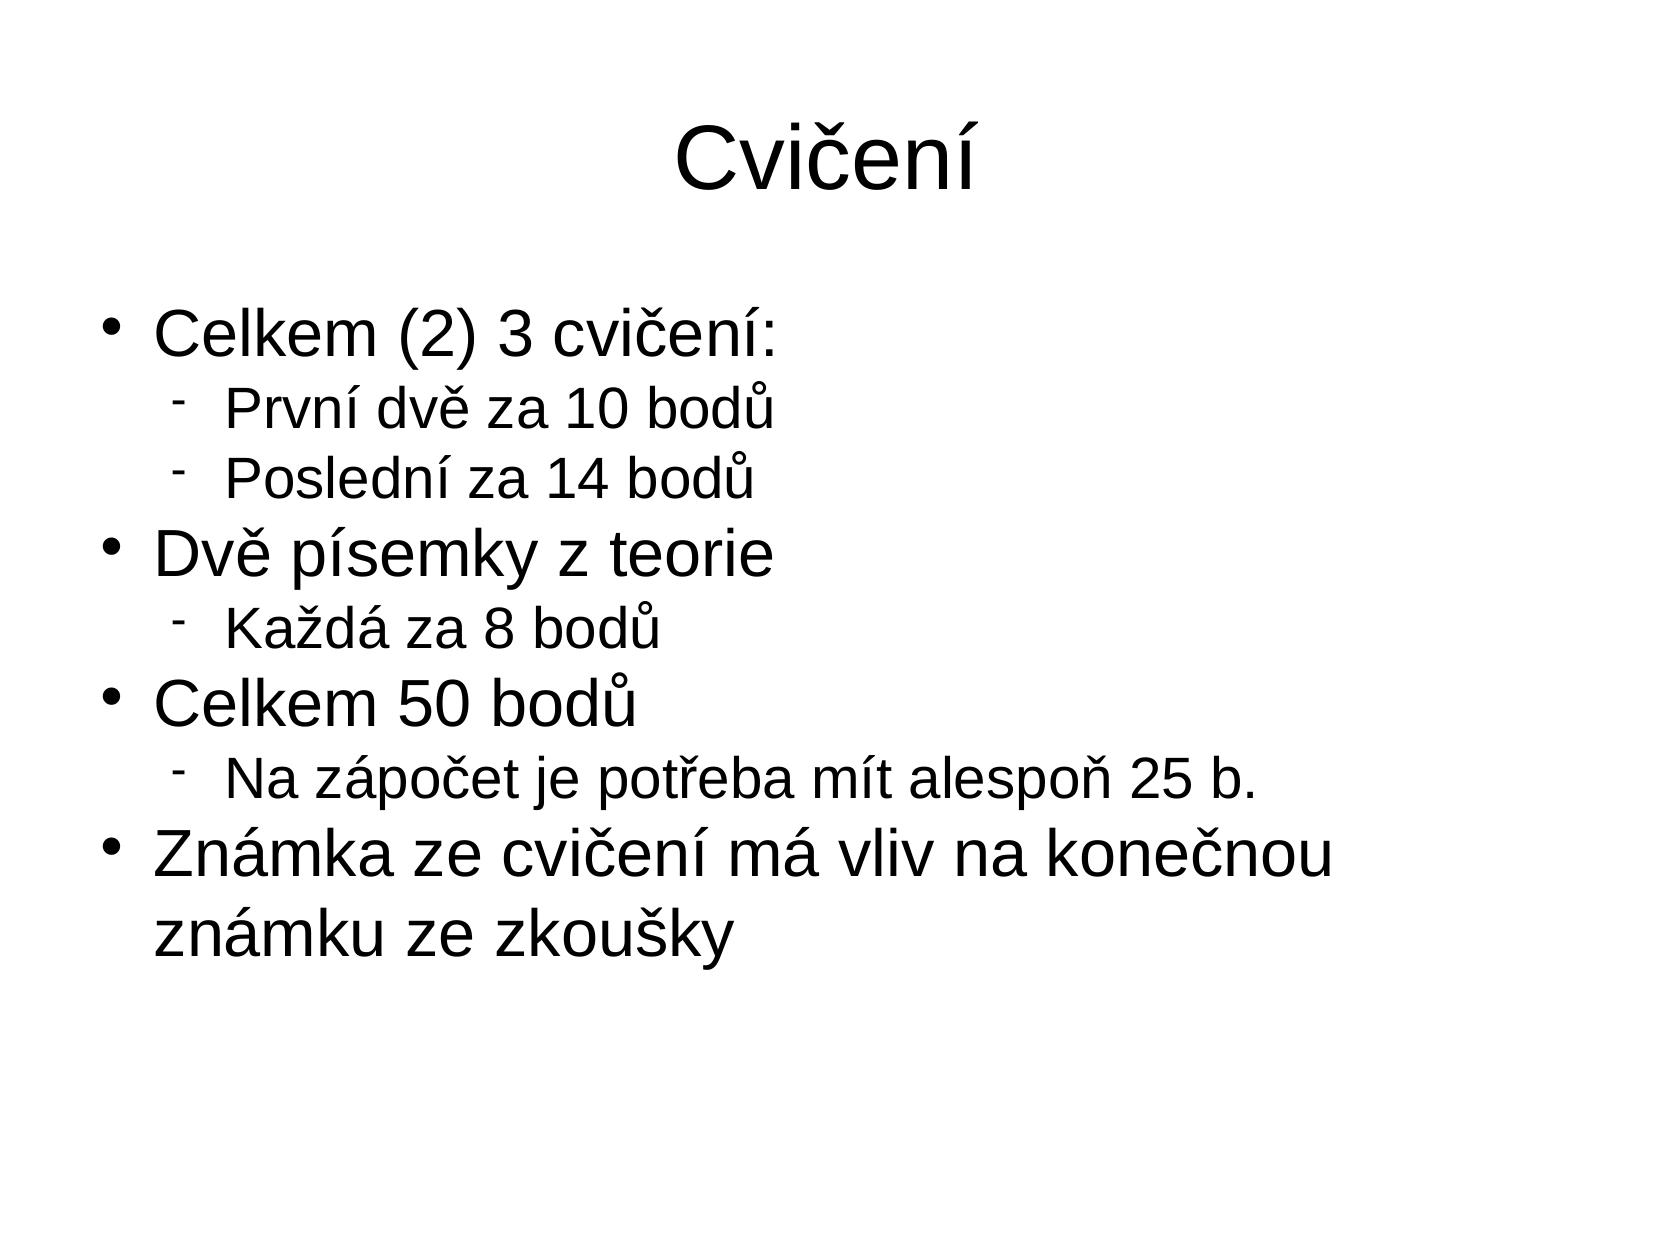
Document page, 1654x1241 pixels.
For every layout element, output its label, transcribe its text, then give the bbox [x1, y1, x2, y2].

text_box Celkem (2) 3 cvičení: První dvě za 10 bodů Poslední za 14 bodů Dvě písemky z teorie Každá za 8 bodů Celkem 50 bodů Na zápočet je potřeba mít alespoň 25 b. Známka ze cvičení má vliv na konečnou známku ze zkoušky [82, 290, 1571, 1010]
text_box Cvičení [82, 49, 1571, 257]
